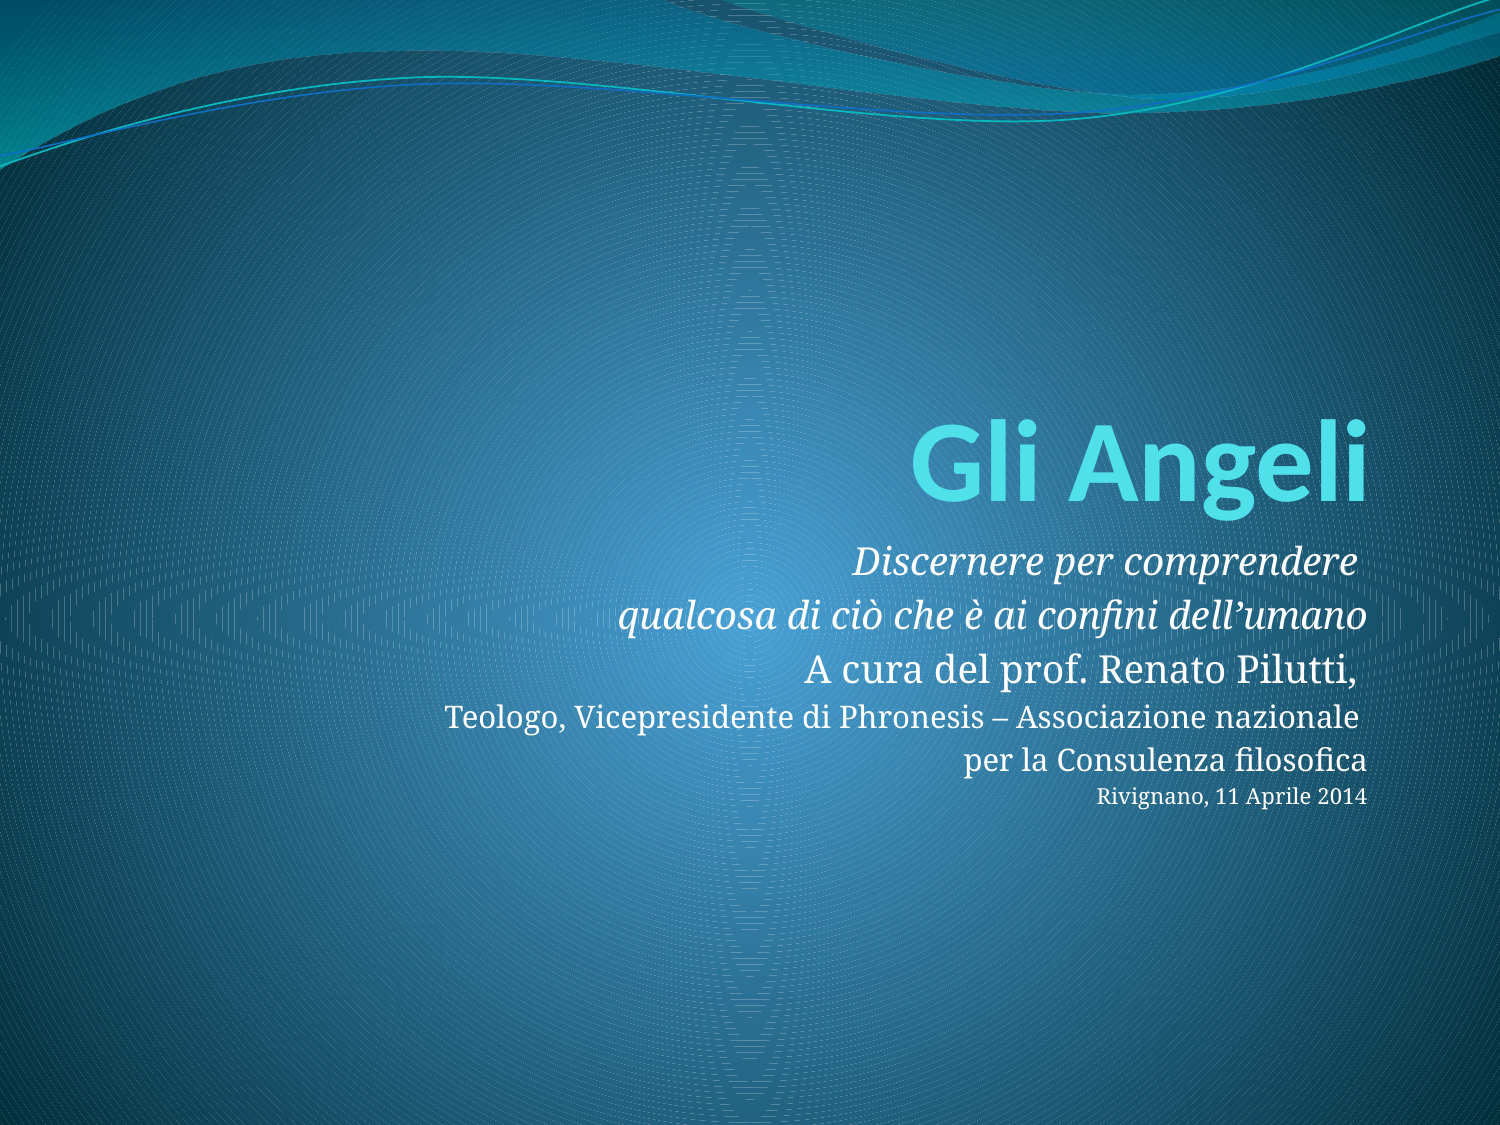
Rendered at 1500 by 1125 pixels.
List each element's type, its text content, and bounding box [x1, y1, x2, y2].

title Gli Angeli [87, 224, 1376, 525]
subtitle Discernere per comprendere qualcosa di ciò che è ai confini dell’umano A cura del prof. Renato Pilutti, Teologo, Vicepresidente di Phronesis – Associazione nazionale per la Consulenza filosofica Rivignano, 11 Aprile 2014 [87, 529, 1376, 818]
